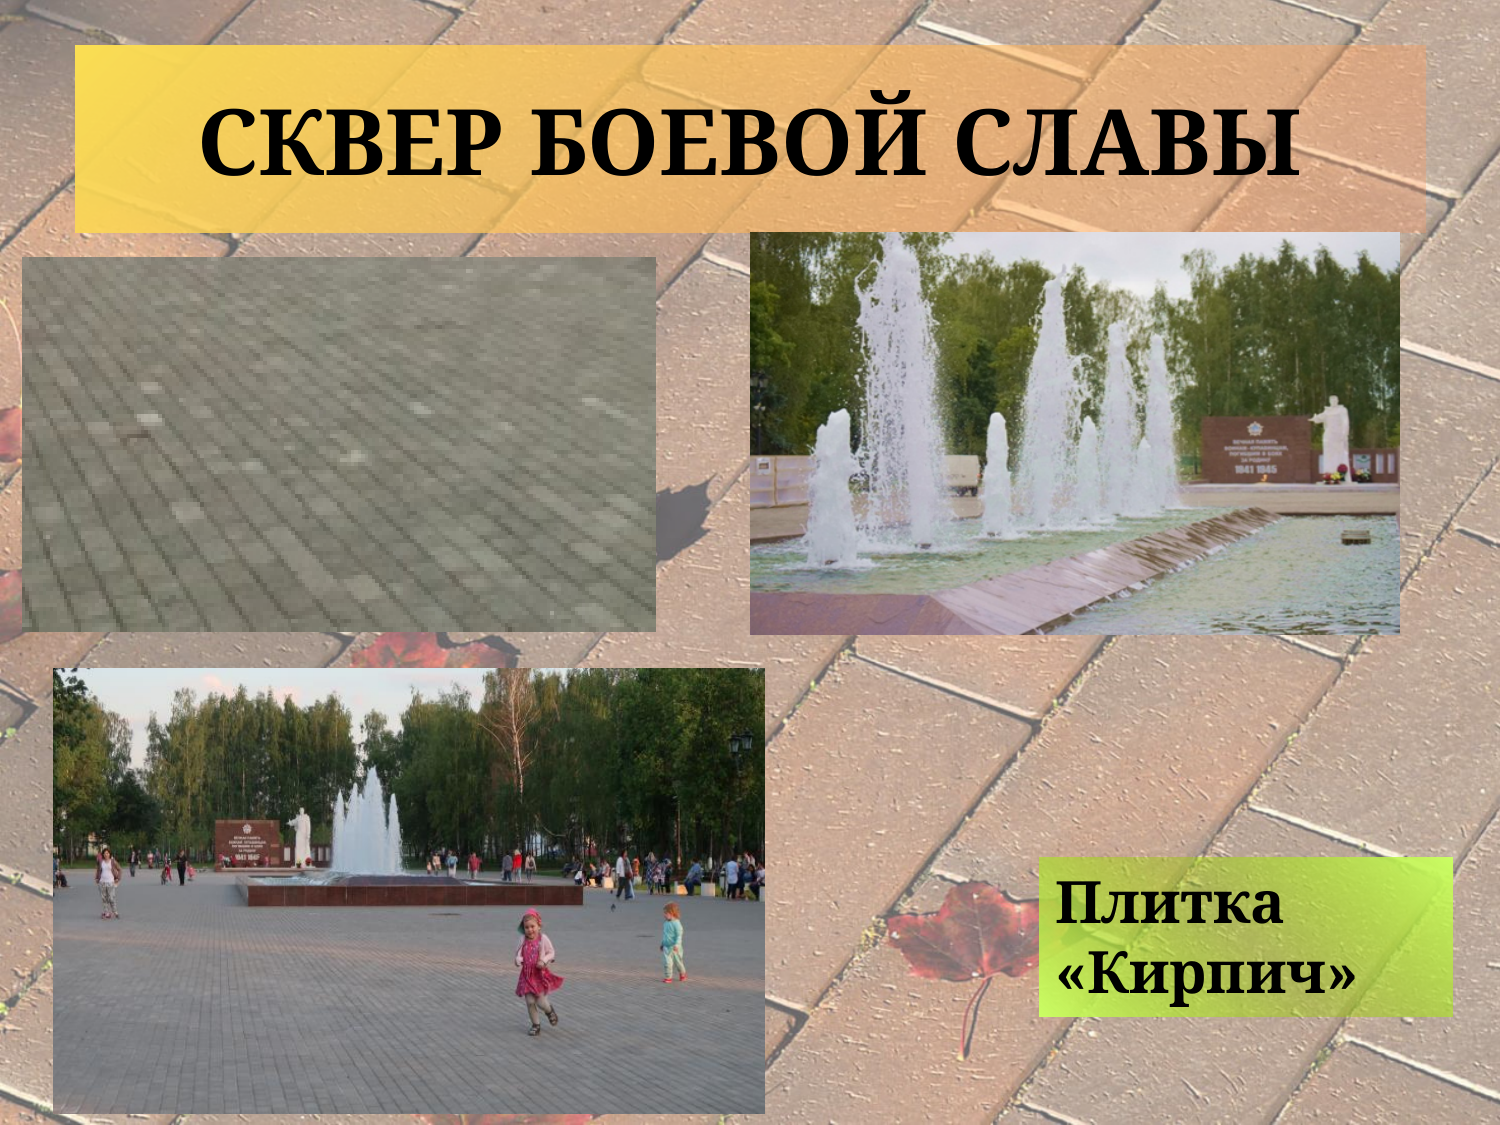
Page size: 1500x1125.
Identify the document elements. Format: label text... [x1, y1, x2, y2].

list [52, 668, 765, 1114]
list Плитка «Кирпич» [1039, 857, 1453, 1017]
picture [749, 232, 1400, 635]
picture [21, 257, 656, 633]
title СКВЕР БОЕВОЙ СЛАВЫ [75, 45, 1425, 233]
